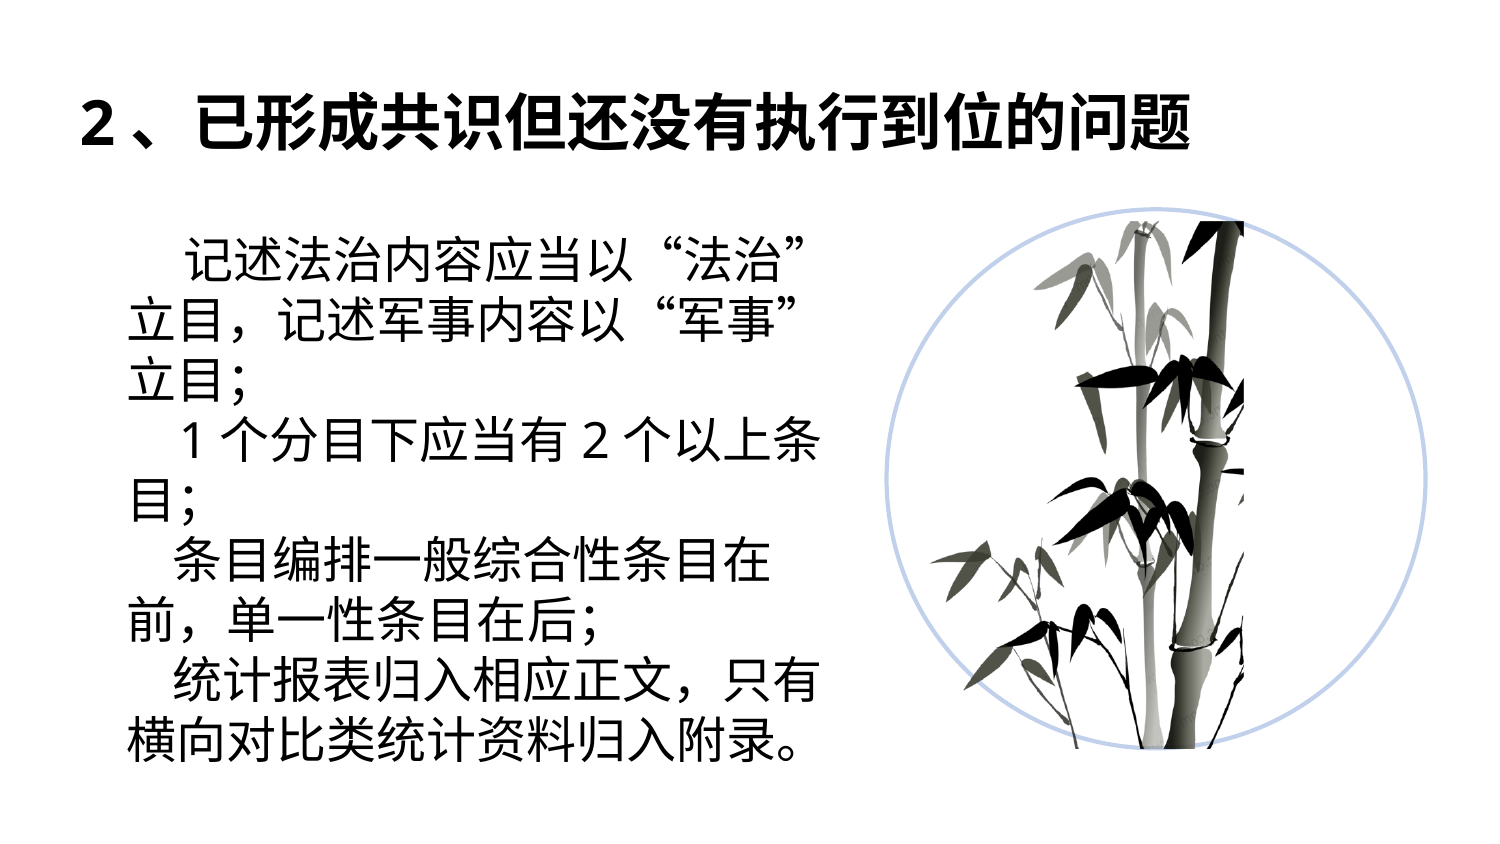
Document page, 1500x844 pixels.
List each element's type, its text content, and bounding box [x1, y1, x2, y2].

text_box 2、已形成共识但还没有执行到位的问题 [64, 75, 1254, 166]
text_box 记述法治内容应当以“法治”立目，记述军事内容以“军事”立目； 1个分目下应当有2个以上条目； 条目编排一般综合性条目在前，单一性条目在后； 统计报表归入相应正文，只有横向对比类统计资料归入附录。 [112, 221, 874, 776]
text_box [690, 209, 1426, 749]
